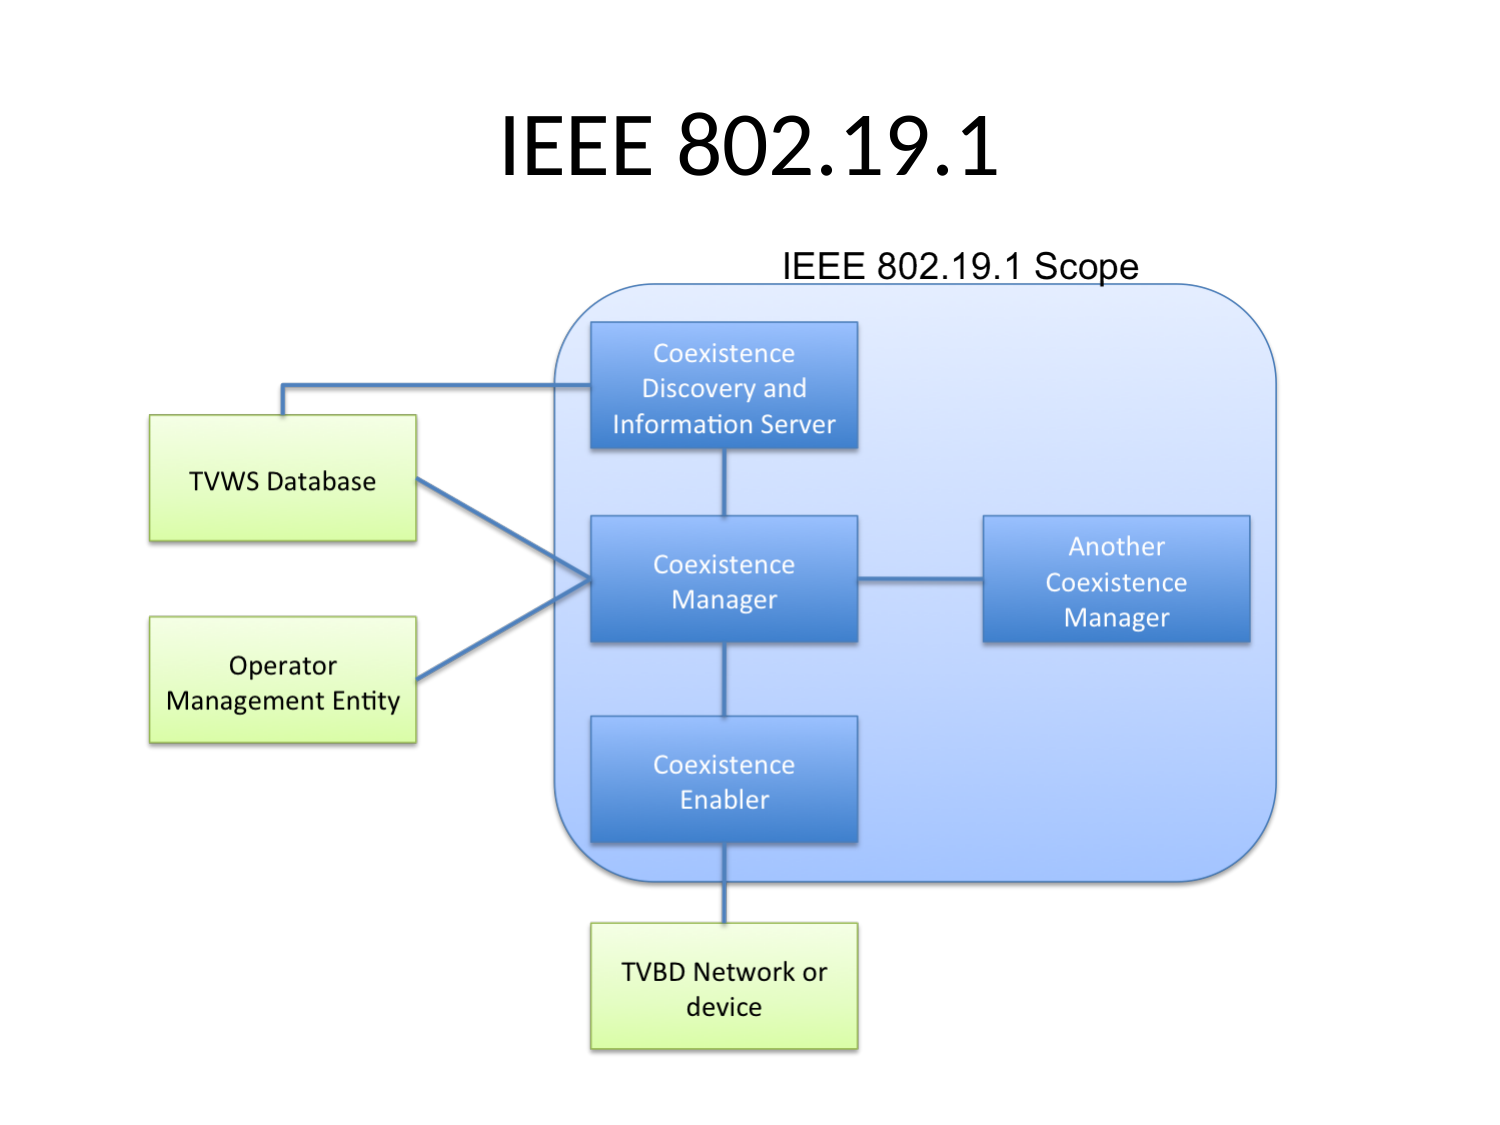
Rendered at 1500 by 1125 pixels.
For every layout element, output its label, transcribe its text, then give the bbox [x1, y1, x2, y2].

title IEEE 802.19.1 [75, 45, 1425, 233]
picture [140, 232, 1285, 1061]
